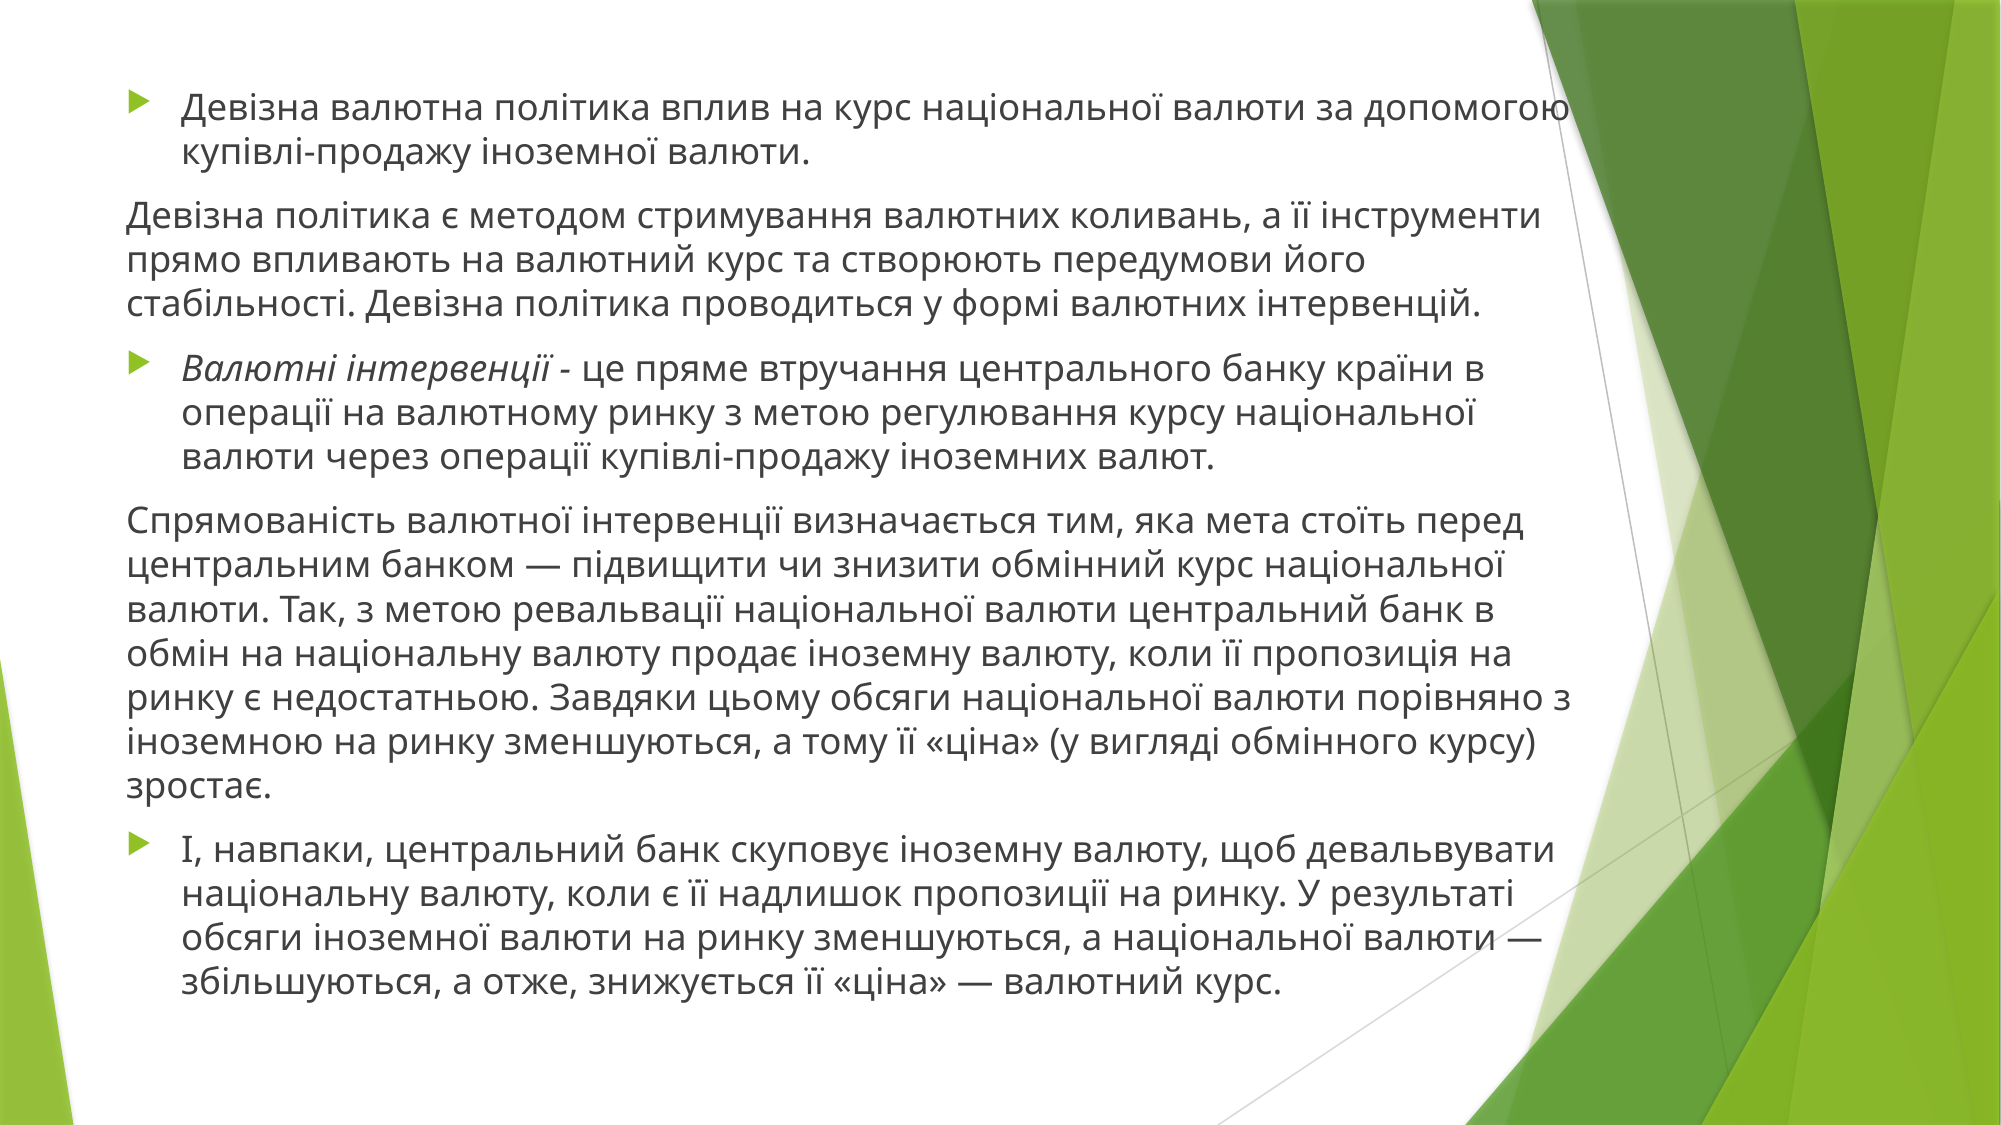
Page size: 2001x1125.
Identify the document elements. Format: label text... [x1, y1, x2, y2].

list Девізна валютна політика вплив на курс національної валюти за допомогою купівлі-продажу іноземної валюти. Девізна політика є методом стримування валютних коливань, а її інструменти прямо впливають на валютний курс та створюють передумови його стабільності. Девізна політика проводиться у формі валютних інтервенцій. Валютні інтервенції - це пряме втручання центрального банку країни в операції на валютному ринку з метою регулювання курсу національної валюти через операції купівлі-продажу іноземних валют. Спрямованість валютної інтервенції визначається тим, яка мета стоїть перед центральним банком — підвищити чи знизити обмінний курс національної валюти. Так, з метою ревальвації національної валюти центральний банк в обмін на національну валюту продає іноземну валюту, коли її пропозиція на ринку є недостатньою. Завдяки цьому обсяги національної валюти порівняно з іноземною на ринку зменшуються, а тому її «ціна» (у вигляді обмінного курсу) зростає. І, навпаки, центральний банк скуповує іноземну валюту, щоб девальвувати національну валюту, коли є її надлишок пропозиції на ринку. У результаті обсяги іноземної валюти на ринку зменшуються, а національної валюти — збільшуються, а отже, знижується її «ціна» — валютний курс. [111, 76, 1601, 1026]
